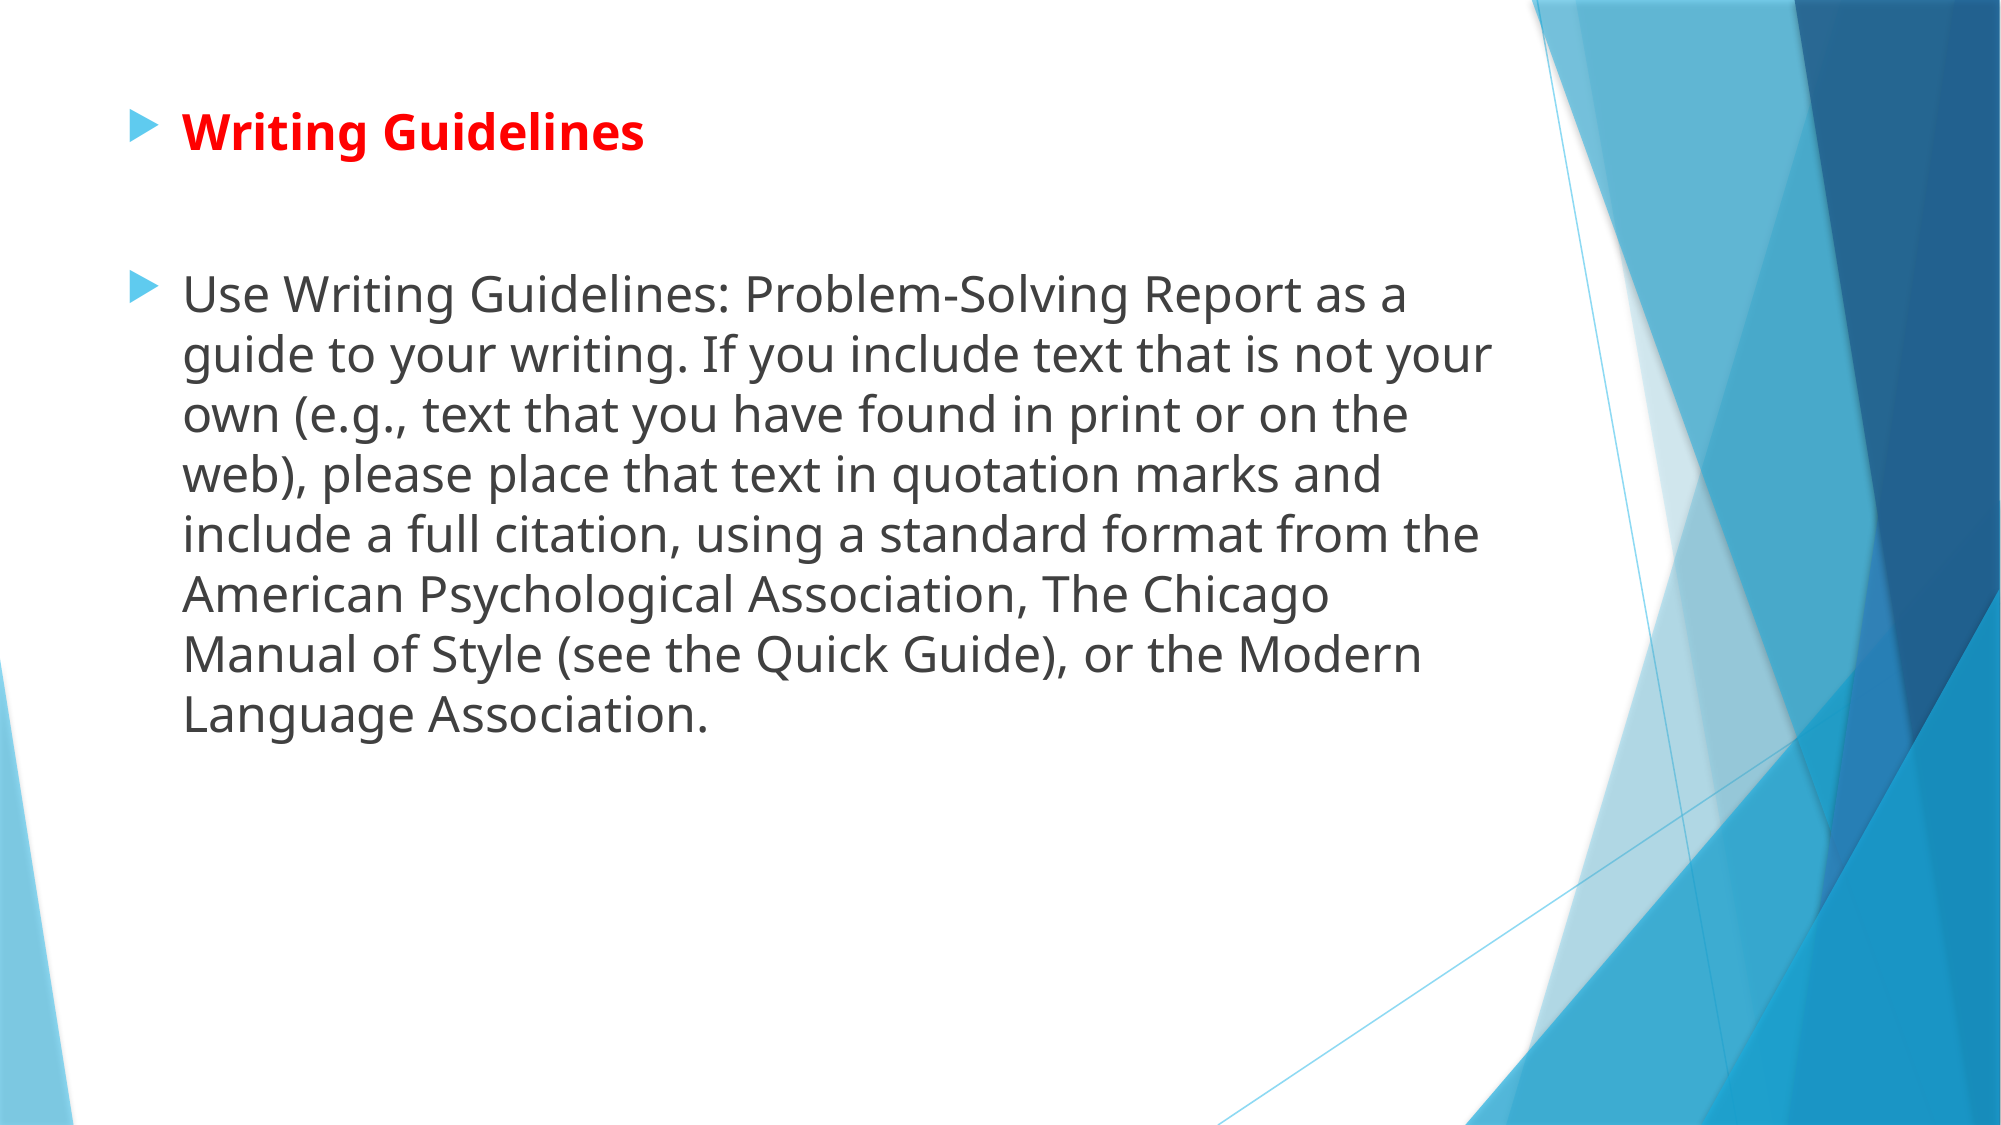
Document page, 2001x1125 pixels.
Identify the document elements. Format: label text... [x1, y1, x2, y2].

list Writing Guidelines Use Writing Guidelines: Problem-Solving Report as a guide to your writing. If you include text that is not your own (e.g., text that you have found in print or on the web), please place that text in quotation marks and include a full citation, using a standard format from the American Psychological Association, The Chicago Manual of Style (see the Quick Guide), or the Modern Language Association. [111, 92, 1522, 991]
